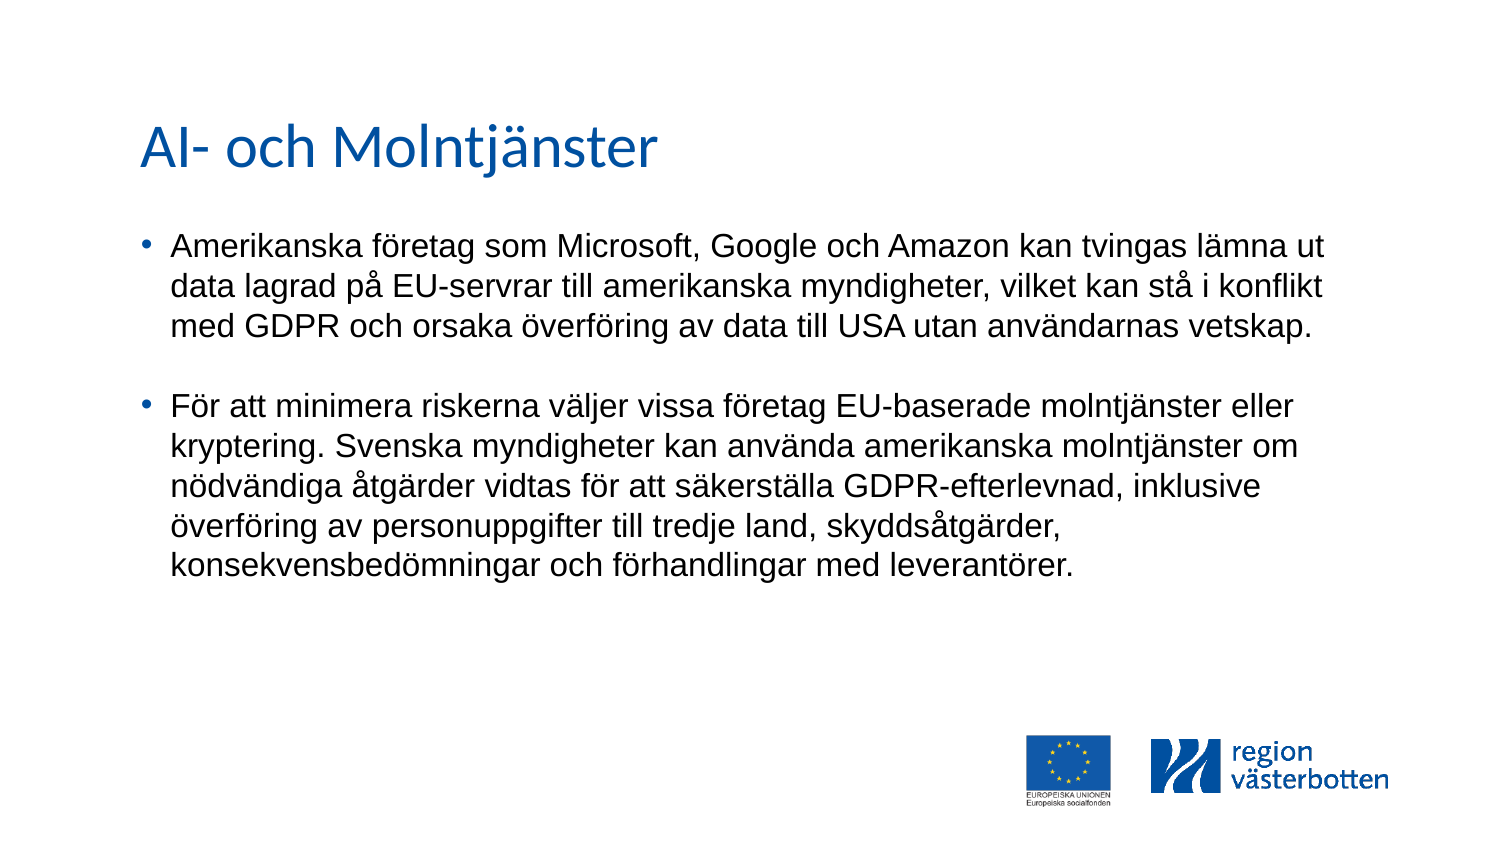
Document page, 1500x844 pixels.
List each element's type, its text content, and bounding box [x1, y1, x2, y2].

list Amerikanska företag som Microsoft, Google och Amazon kan tvingas lämna ut data lagrad på EU-servrar till amerikanska myndigheter, vilket kan stå i konflikt med GDPR och orsaka överföring av data till USA utan användarnas vetskap. För att minimera riskerna väljer vissa företag EU-baserade molntjänster eller kryptering. Svenska myndigheter kan använda amerikanska molntjänster om nödvändiga åtgärder vidtas för att säkerställa GDPR-efterlevnad, inklusive överföring av personuppgifter till tredje land, skyddsåtgärder, konsekvensbedömningar och förhandlingar med leverantörer. [125, 216, 1389, 691]
picture [1151, 739, 1388, 793]
title AI- och Molntjänster [124, 94, 1389, 191]
